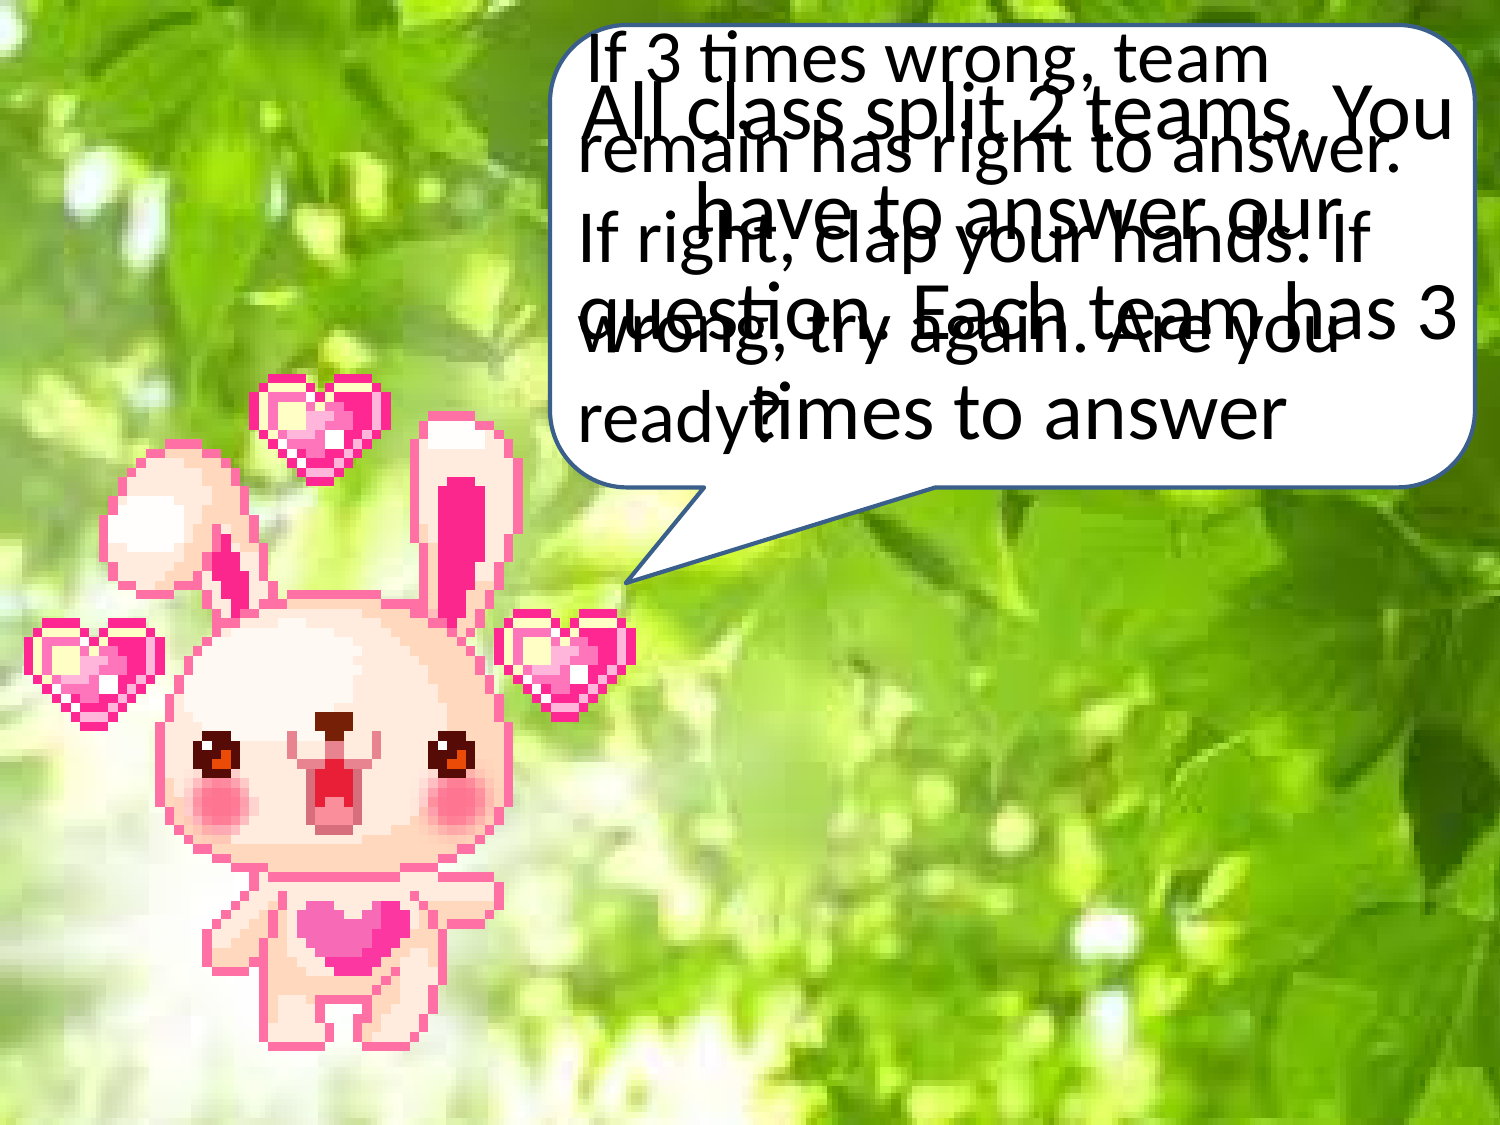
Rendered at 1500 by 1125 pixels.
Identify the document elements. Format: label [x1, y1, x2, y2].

picture [0, 0, 1500, 1125]
list [24, 374, 636, 1080]
